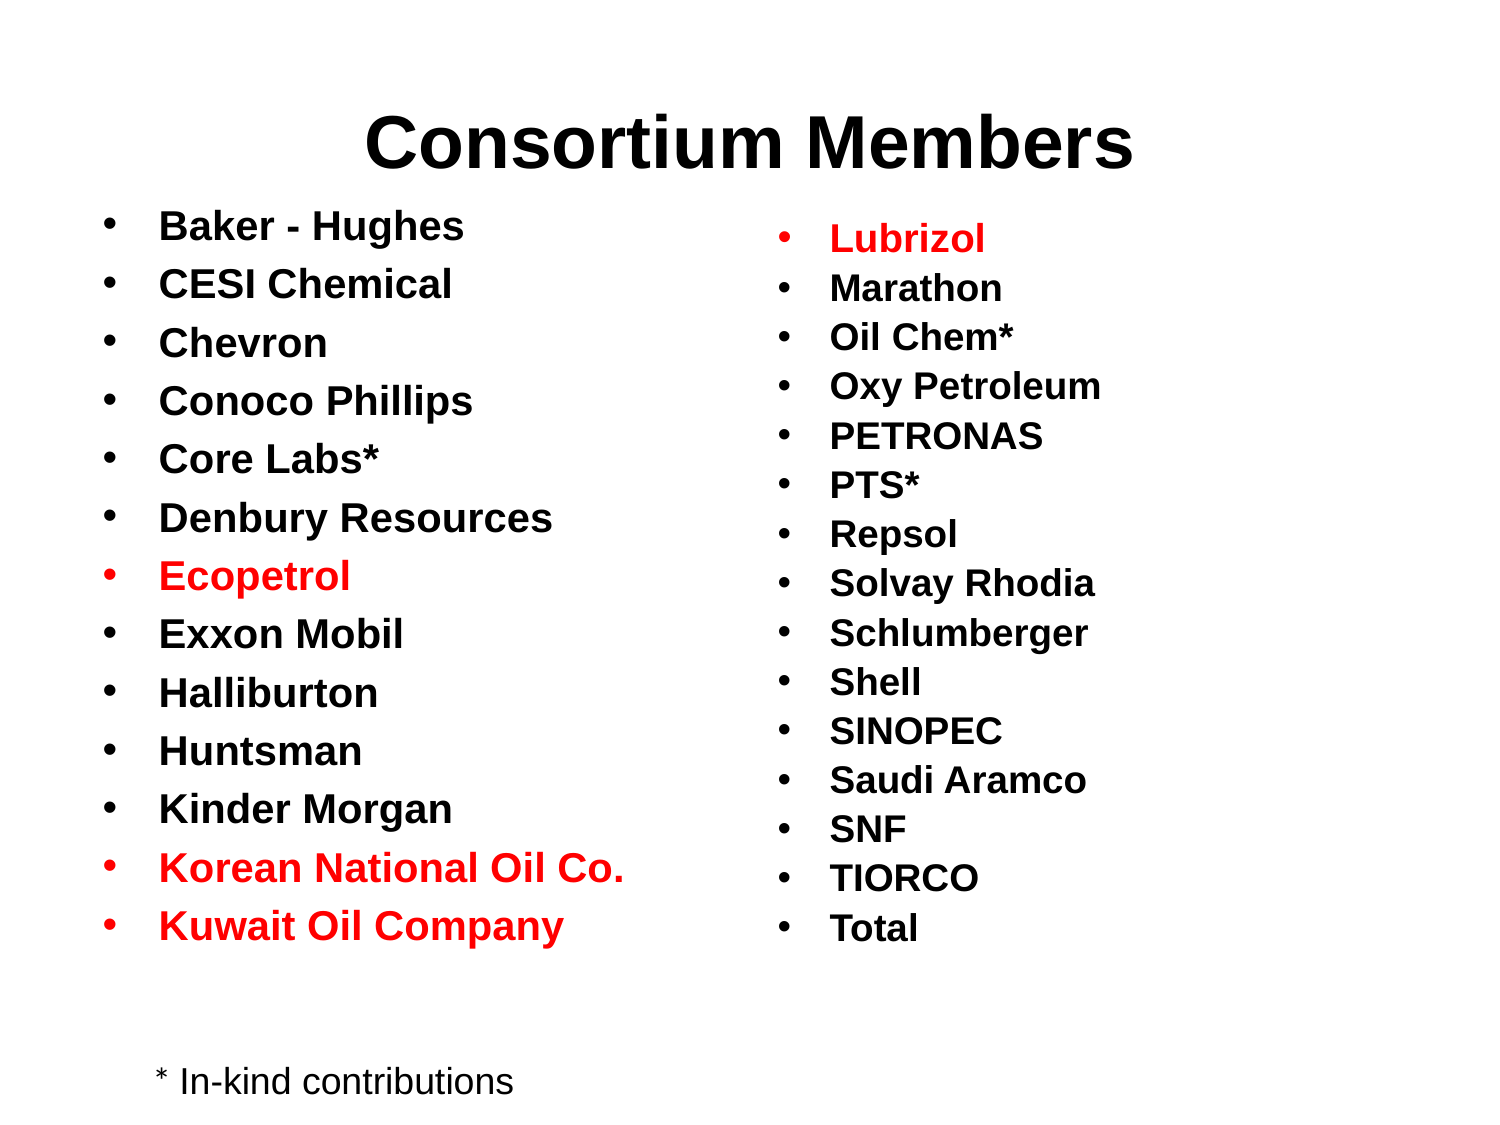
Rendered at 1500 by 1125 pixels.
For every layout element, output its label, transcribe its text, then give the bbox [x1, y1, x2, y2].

title Consortium Members [74, 44, 1426, 233]
list Lubrizol Marathon Oil Chem* Oxy Petroleum PETRONAS PTS* Repsol Solvay Rhodia Schlumberger Shell SINOPEC Saudi Aramco SNF TIORCO Total [762, 209, 1388, 960]
list Baker - Hughes CESI Chemical Chevron Conoco Phillips Core Labs* Denbury Resources Ecopetrol Exxon Mobil Halliburton Huntsman Kinder Morgan Korean National Oil Co. Kuwait Oil Company [87, 190, 751, 934]
text_box * In-kind contributions [137, 1049, 700, 1110]
